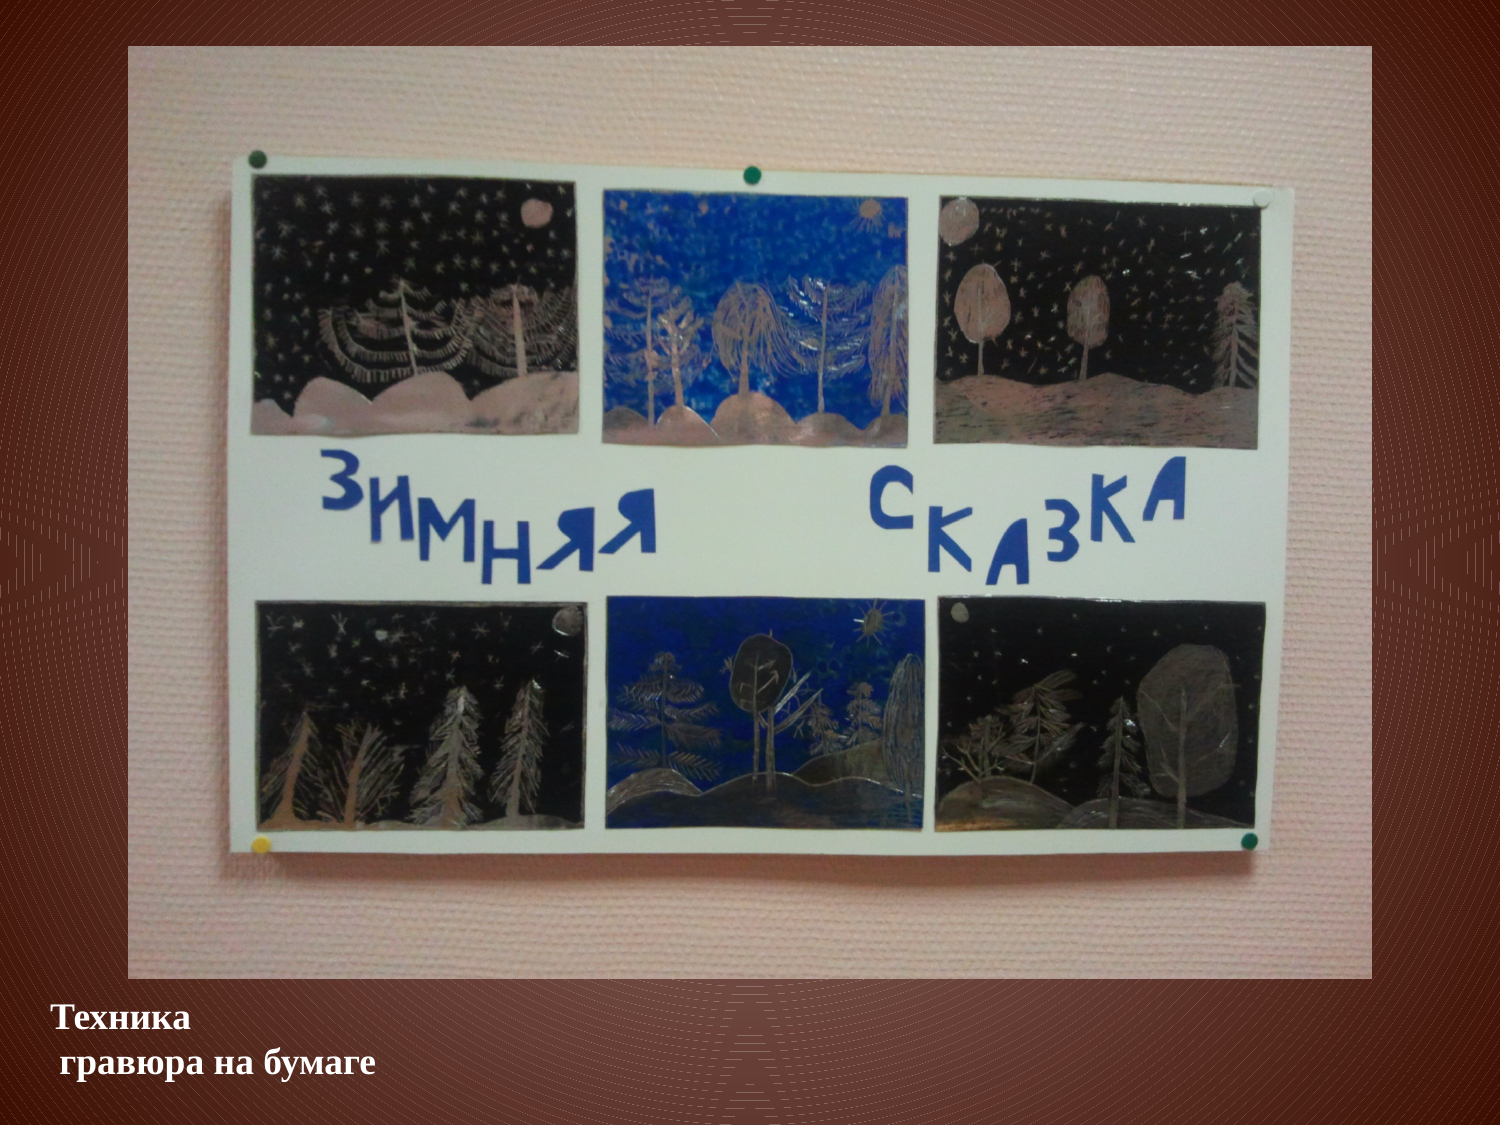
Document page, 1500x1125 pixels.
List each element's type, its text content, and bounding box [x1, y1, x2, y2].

picture [128, 46, 1372, 979]
text_box Техника гравюра на бумаге [35, 984, 1125, 1090]
